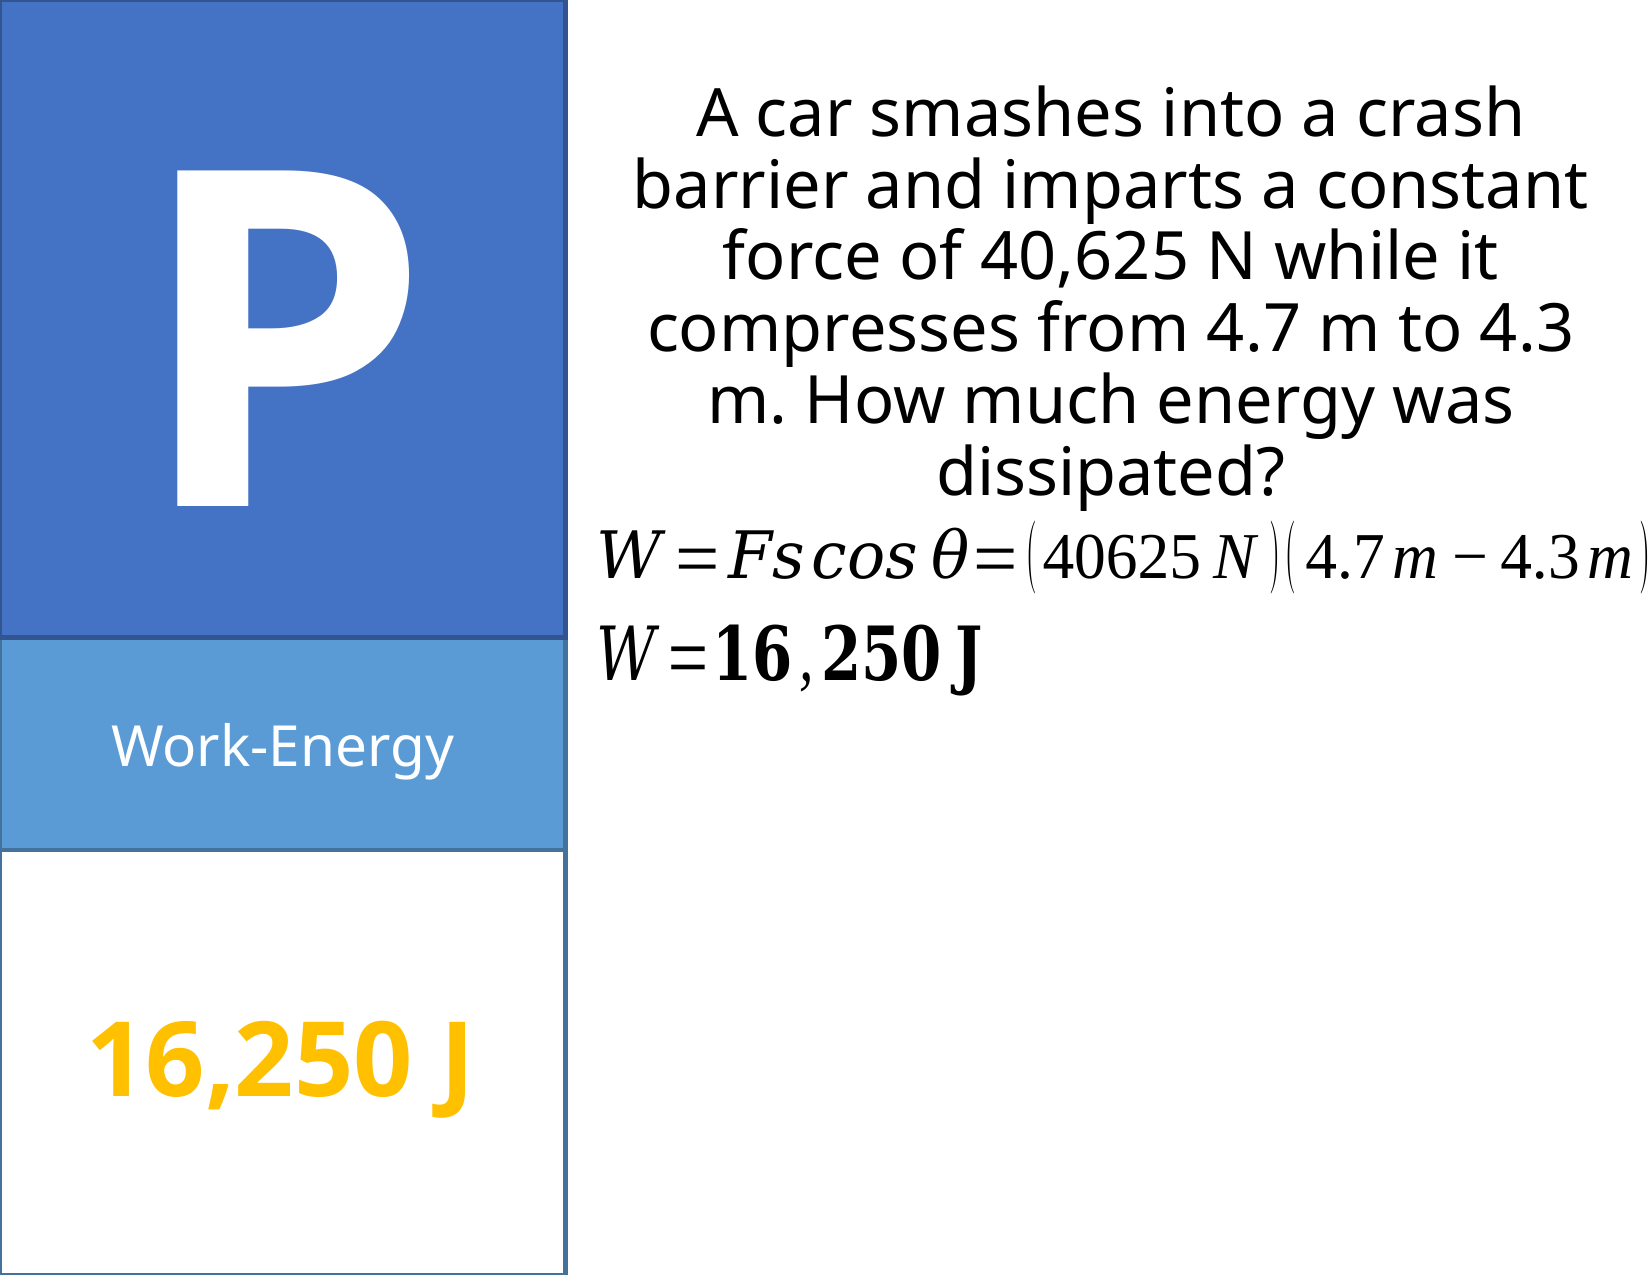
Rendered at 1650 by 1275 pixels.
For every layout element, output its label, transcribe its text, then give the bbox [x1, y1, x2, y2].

text_box P [0, 0, 567, 638]
text_box [0, 849, 567, 1275]
title A car smashes into a crash barrier and imparts a constant force of 40,625 N while it compresses from 4.7 m to 4.3 m. How much energy was dissipated? [611, 71, 1611, 578]
text_box 16,250 J [71, 985, 491, 1125]
text_box Work-Energy [0, 638, 567, 849]
